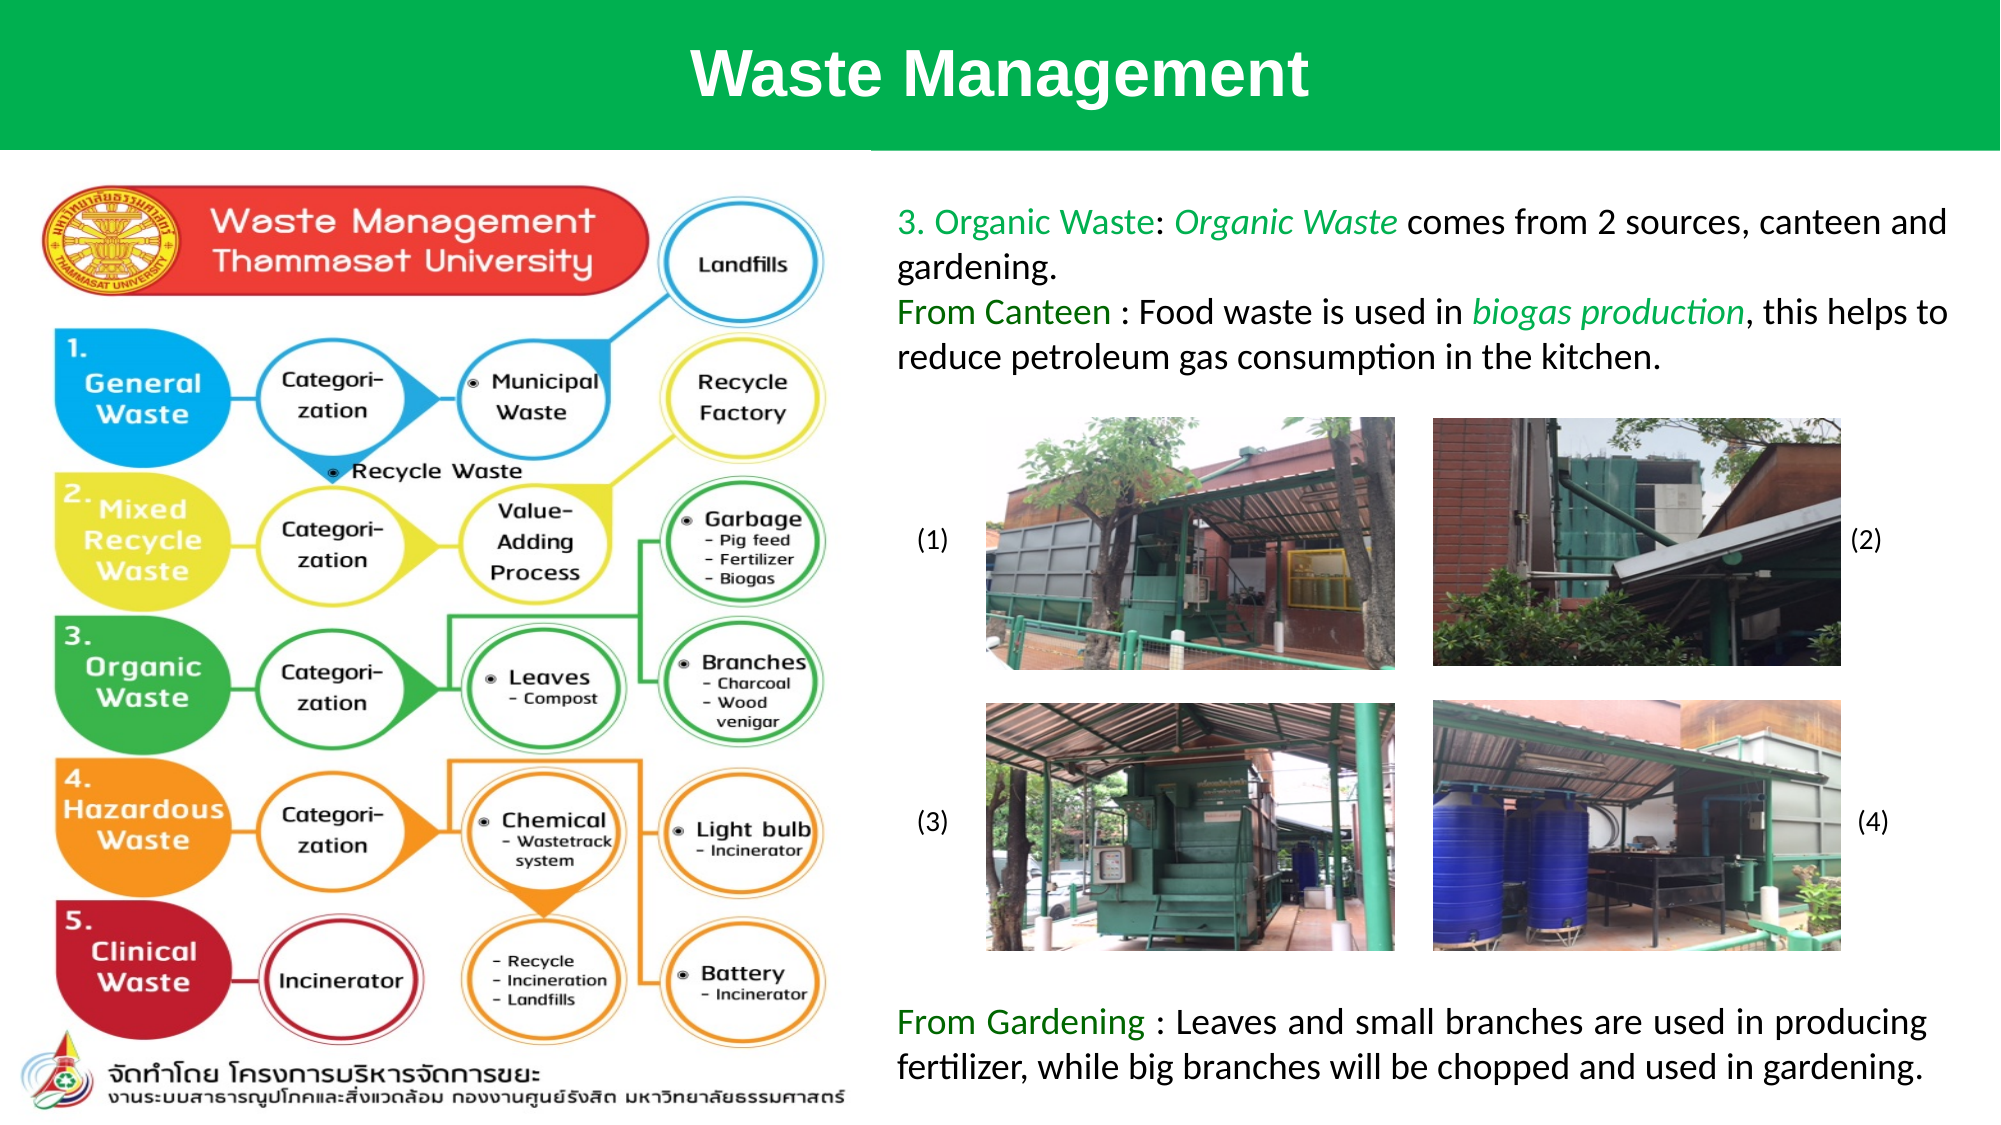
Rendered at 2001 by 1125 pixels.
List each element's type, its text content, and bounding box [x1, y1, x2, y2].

picture [986, 417, 1395, 670]
title Waste Management [0, 0, 2000, 151]
picture [1433, 700, 1841, 951]
picture [1433, 418, 1841, 666]
text_box 3. Organic Waste: Organic Waste comes from 2 sources, canteen and gardening. From Canteen : Food waste is used in biogas production, this helps to reduce petroleum gas consumption in the kitchen. (1) (2) (3) (4) From Gardening : Leaves and small branches are used in producing fertilizer, while big branches will be chopped and used in gardening. [882, 189, 1964, 1095]
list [0, 150, 871, 1125]
picture [986, 703, 1395, 951]
